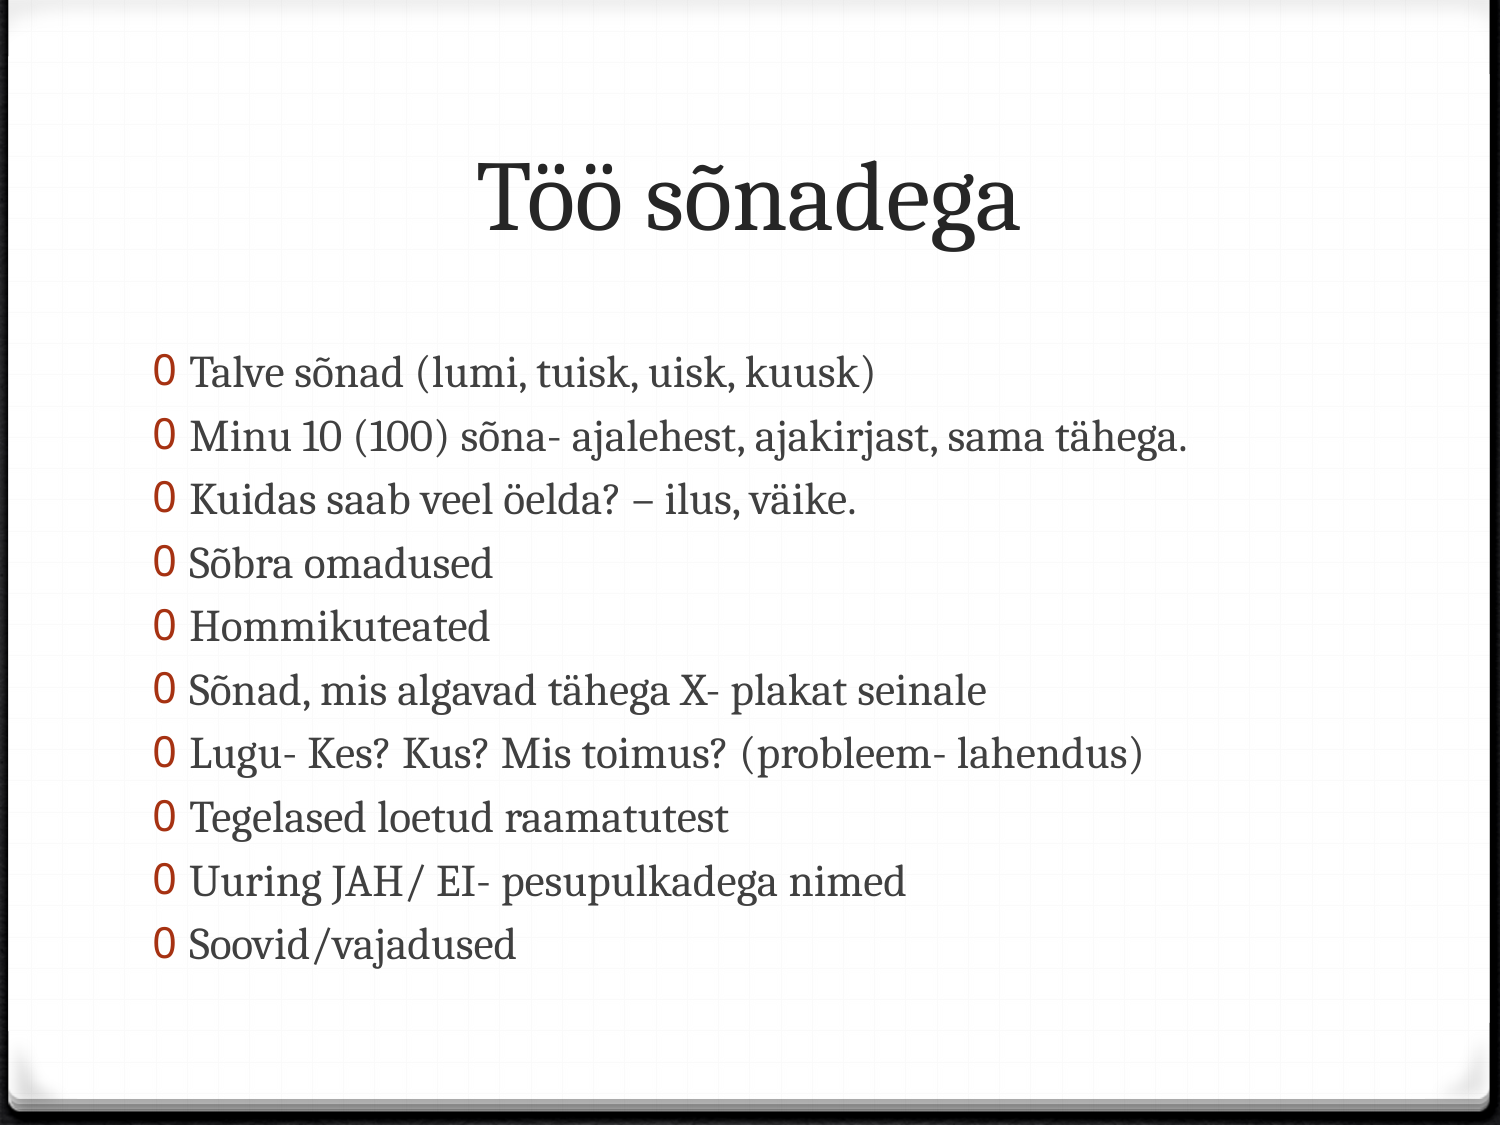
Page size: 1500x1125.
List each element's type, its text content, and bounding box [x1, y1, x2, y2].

title Töö sõnadega [90, 71, 1410, 309]
picture [0, 0, 1500, 1125]
list Talve sõnad (lumi, tuisk, uisk, kuusk) Minu 10 (100) sõna- ajalehest, ajakirjast, sama tähega. Kuidas saab veel öelda? – ilus, väike. Sõbra omadused Hommikuteated Sõnad, mis algavad tähega X- plakat seinale Lugu- Kes? Kus? Mis toimus? (probleem- lahendus) Tegelased loetud raamatutest Uuring JAH/ EI- pesupulkadega nimed Soovid/vajadused [137, 334, 1363, 983]
